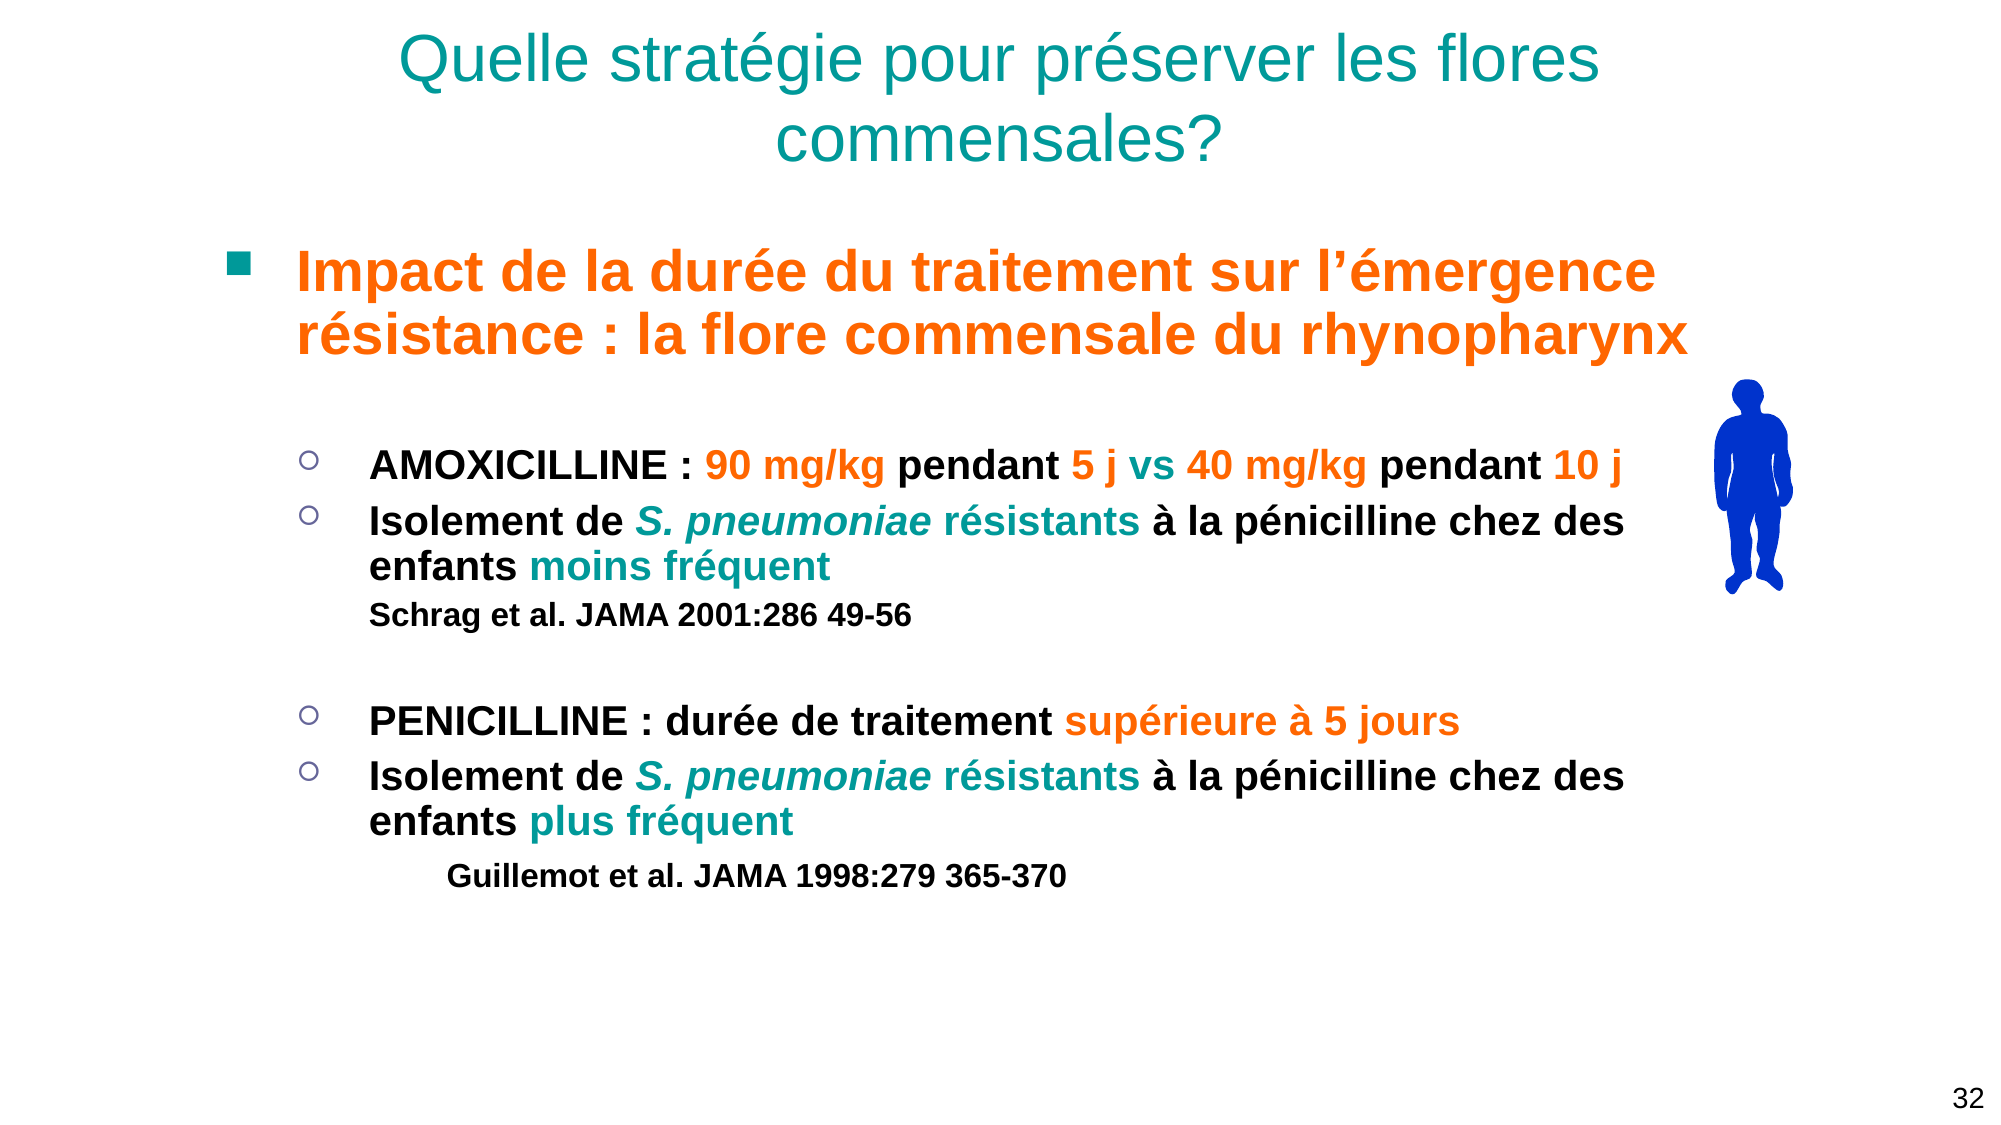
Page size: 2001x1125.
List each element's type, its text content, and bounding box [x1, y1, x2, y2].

list Impact de la durée du traitement sur l’émergence résistance : la flore commensale du rhynopharynx AMOXICILLINE : 90 mg/kg pendant 5 j vs 40 mg/kg pendant 10 j Isolement de S. pneumoniae résistants à la pénicilline chez des enfants moins fréquent Schrag et al. JAMA 2001:286 49-56 PENICILLINE : durée de traitement supérieure à 5 jours Isolement de S. pneumoniae résistants à la pénicilline chez des enfants plus fréquent Guillemot et al. JAMA 1998:279 365-370 [208, 233, 1734, 946]
slide_number 32 [1483, 1072, 2000, 1125]
text_box [1715, 380, 1792, 594]
text_box Quelle stratégie pour préserver les flores commensales? [208, 63, 1792, 182]
